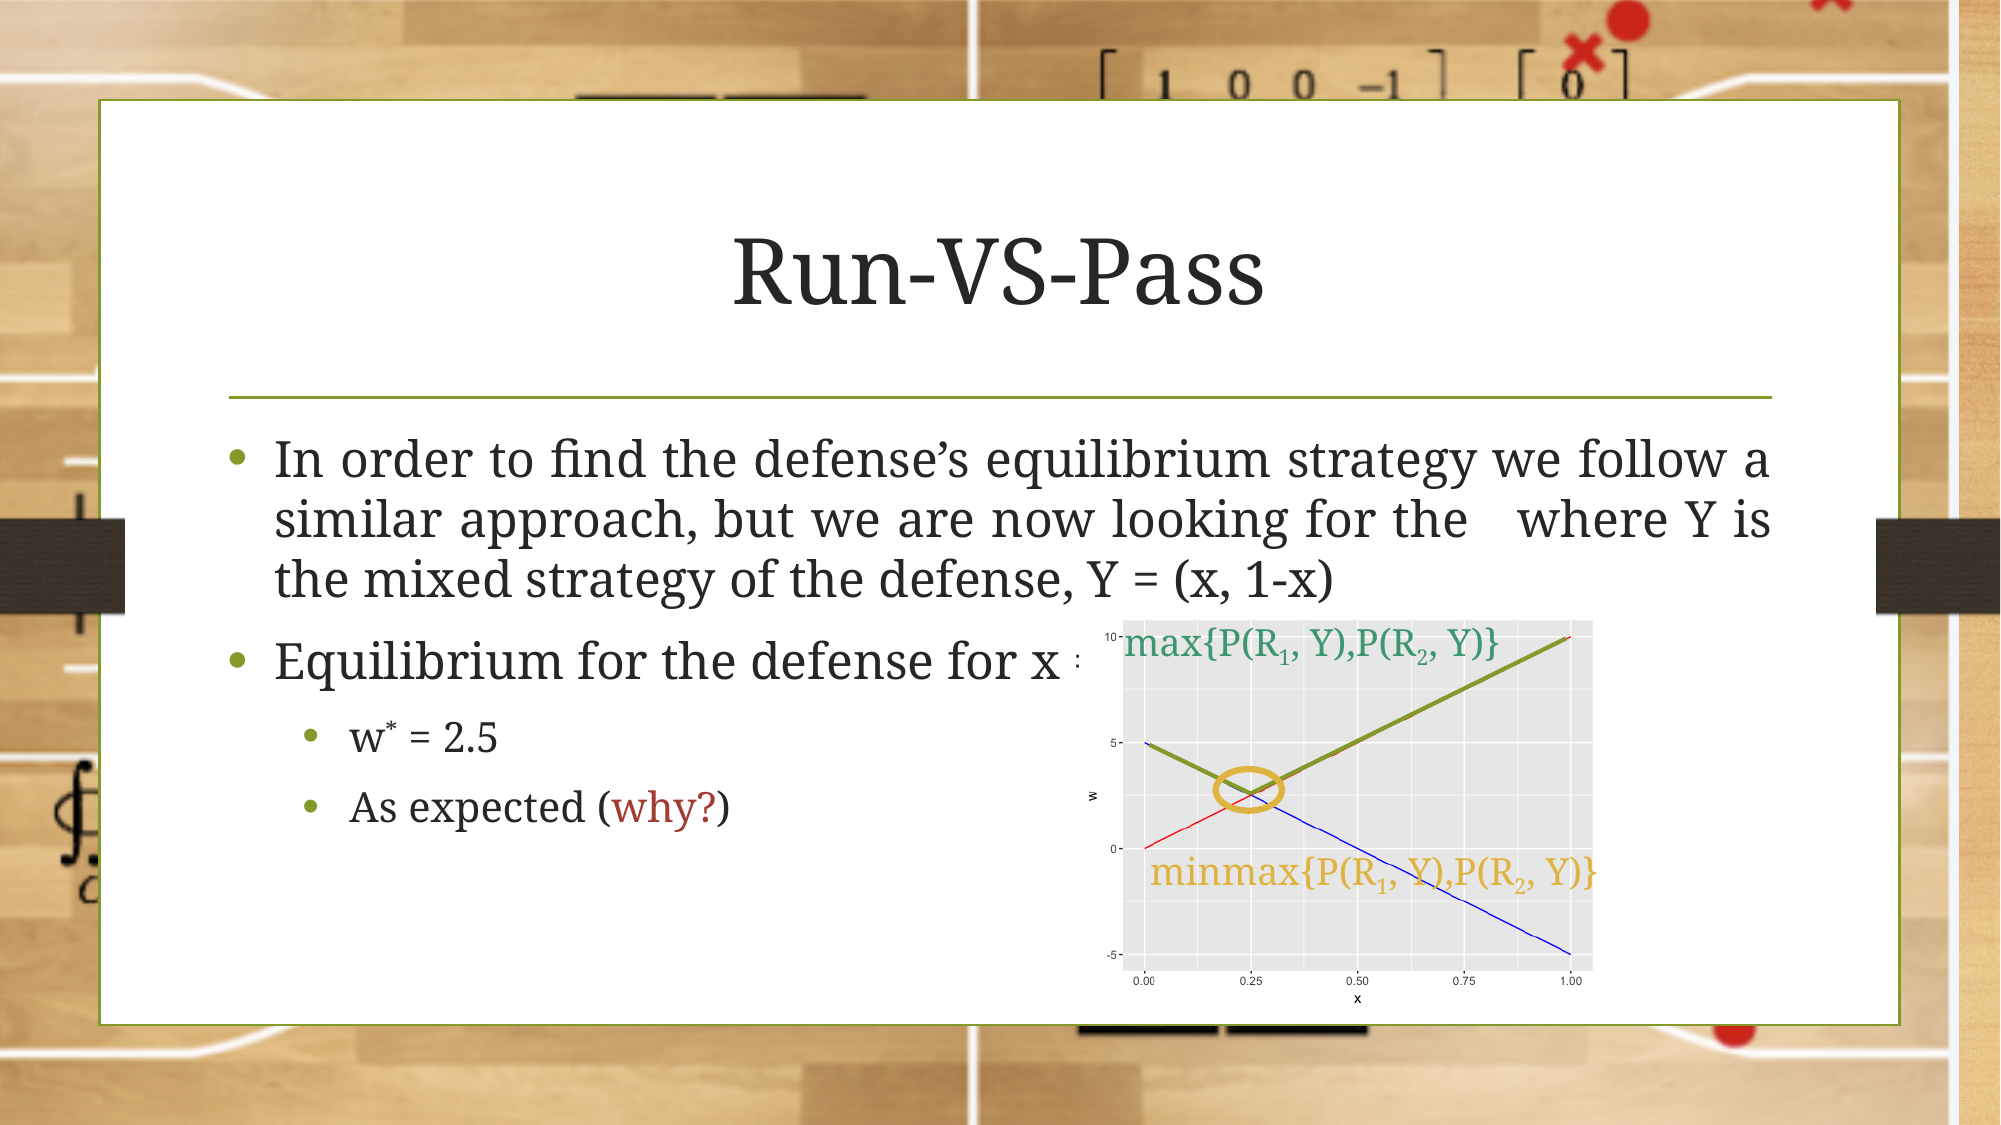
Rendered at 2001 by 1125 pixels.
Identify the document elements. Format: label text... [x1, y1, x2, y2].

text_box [1155, 768, 1594, 902]
picture [0, 0, 2001, 1125]
title Run-VS-Pass [212, 161, 1788, 375]
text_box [1121, 610, 1567, 794]
